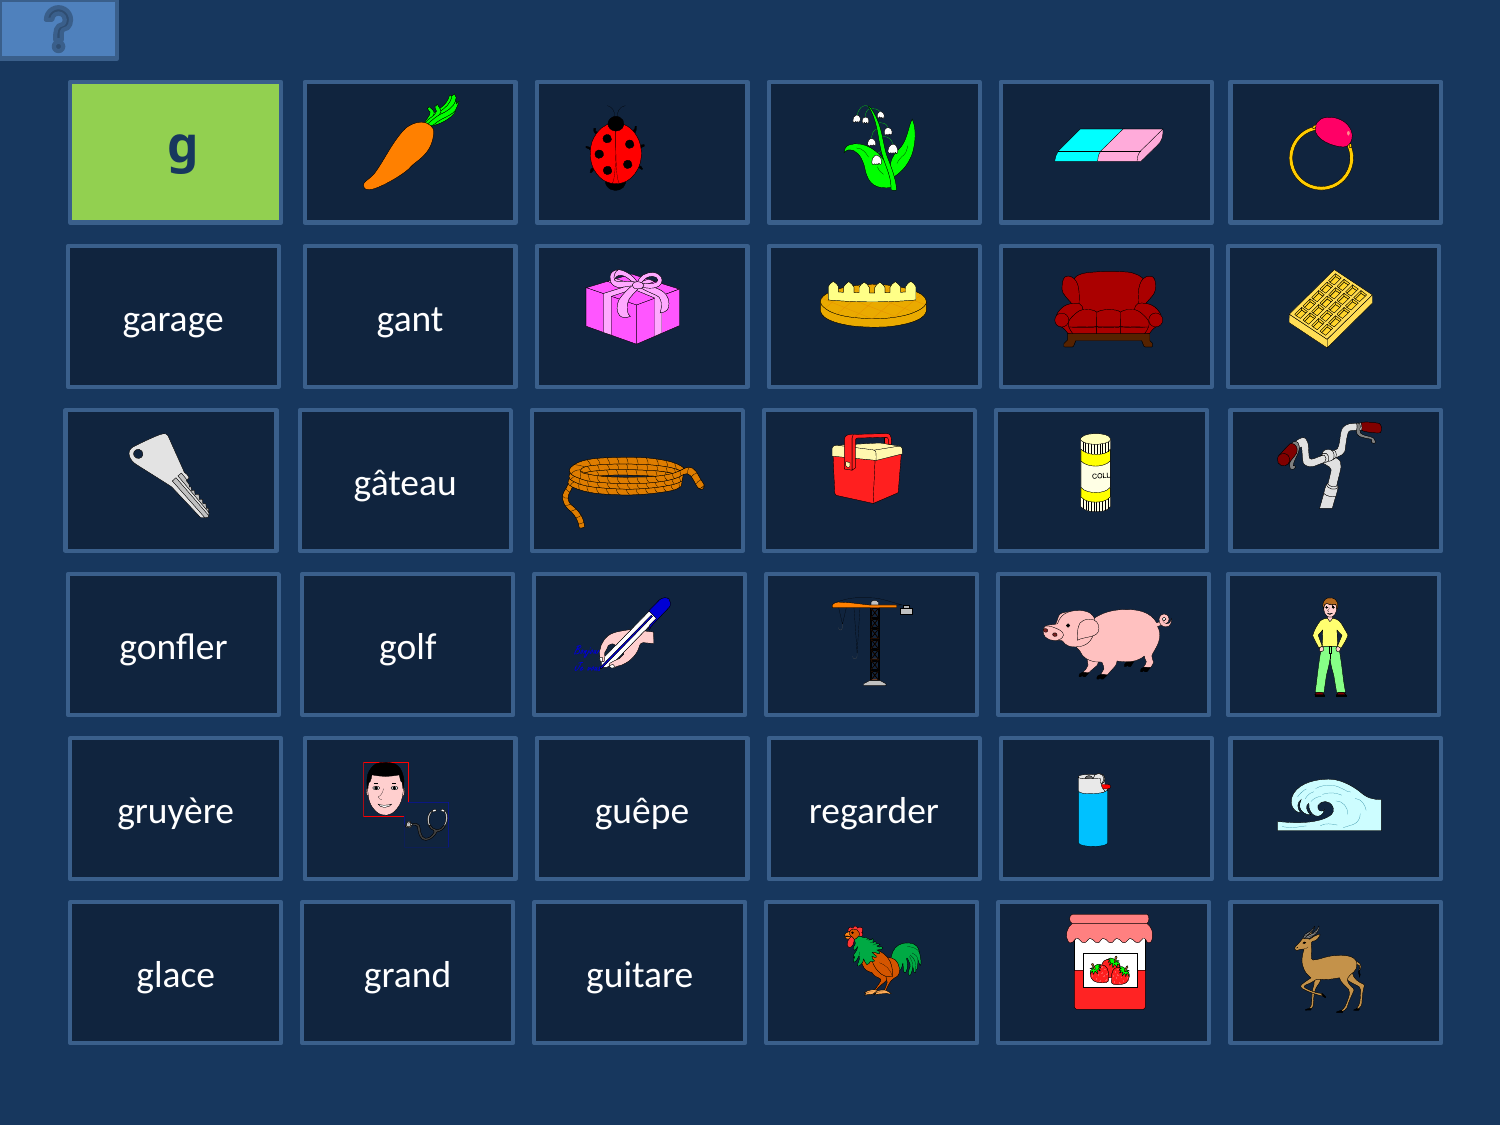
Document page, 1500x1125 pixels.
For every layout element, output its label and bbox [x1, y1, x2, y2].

picture [820, 280, 927, 328]
picture [1042, 609, 1173, 680]
picture [1288, 116, 1354, 191]
picture [585, 269, 680, 345]
text_box [760, 560, 978, 709]
picture [1277, 421, 1382, 509]
picture [1066, 913, 1153, 1011]
picture [573, 597, 672, 672]
picture [843, 105, 916, 191]
picture [831, 433, 903, 504]
picture [843, 925, 922, 996]
picture [831, 597, 913, 687]
picture [362, 93, 460, 191]
picture [562, 456, 705, 529]
picture [1077, 773, 1111, 847]
picture [1054, 128, 1164, 162]
picture [1054, 270, 1164, 348]
text_box [56, 68, 1443, 1045]
picture [1312, 597, 1349, 697]
text_box [0, 0, 119, 61]
picture [1277, 778, 1382, 832]
picture [128, 433, 210, 519]
picture [585, 105, 645, 191]
picture [1080, 433, 1112, 512]
picture [1288, 269, 1373, 349]
picture [1294, 925, 1365, 1013]
picture [363, 761, 450, 848]
